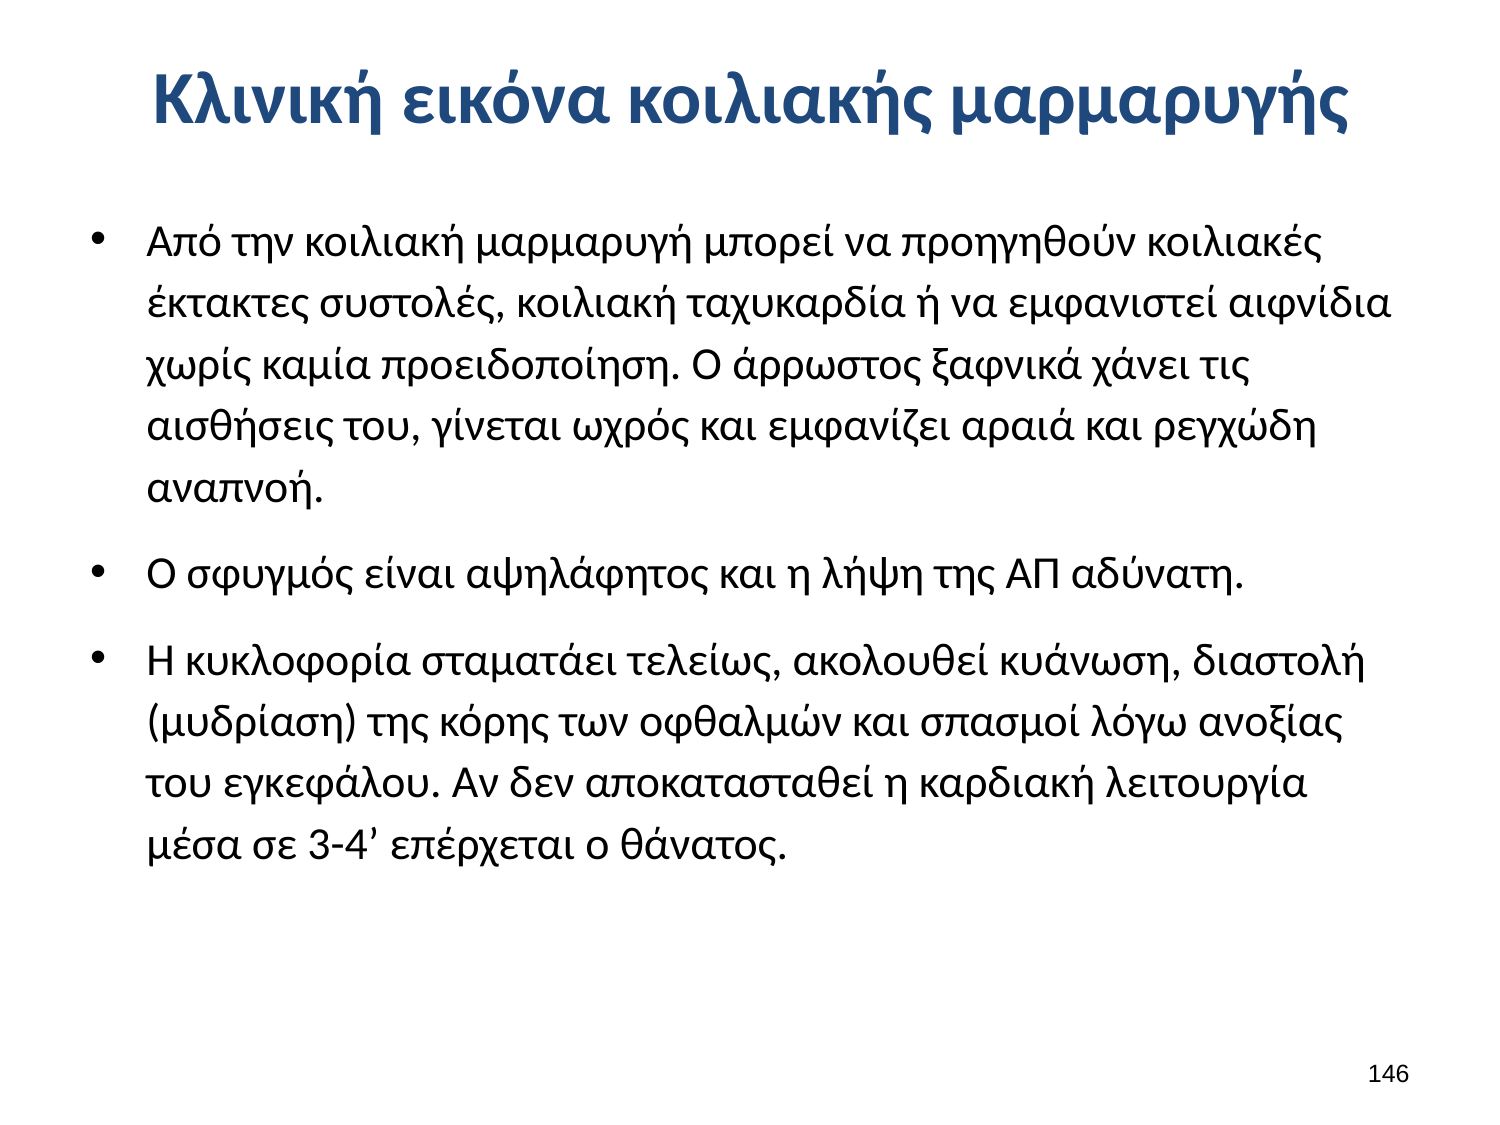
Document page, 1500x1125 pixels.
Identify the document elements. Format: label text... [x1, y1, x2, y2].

slide_number 145 [1074, 1042, 1425, 1103]
list Από την κοιλιακή μαρμαρυγή μπορεί να προηγηθούν κοιλιακές έκτακτες συστολές, κοιλιακή ταχυκαρδία ή να εμφανιστεί αιφνίδια χωρίς καμία προειδοποίηση. Ο άρρωστος ξαφνικά χάνει τις αισθήσεις του, γίνεται ωχρός και εμφανίζει αραιά και ρεγχώδη αναπνοή. Ο σφυγμός είναι αψηλάφητος και η λήψη της ΑΠ αδύνατη. Η κυκλοφορία σταματάει τελείως, ακολουθεί κυάνωση, διαστολή (μυδρίαση) της κόρης των οφθαλμών και σπασμοί λόγω ανοξίας του εγκεφάλου. Αν δεν αποκατασταθεί η καρδιακή λειτουργία μέσα σε 3-4’ επέρχεται ο θάνατος. [75, 196, 1425, 1024]
title Κλινική εικόνα κοιλιακής μαρμαρυγής [76, 19, 1427, 169]
